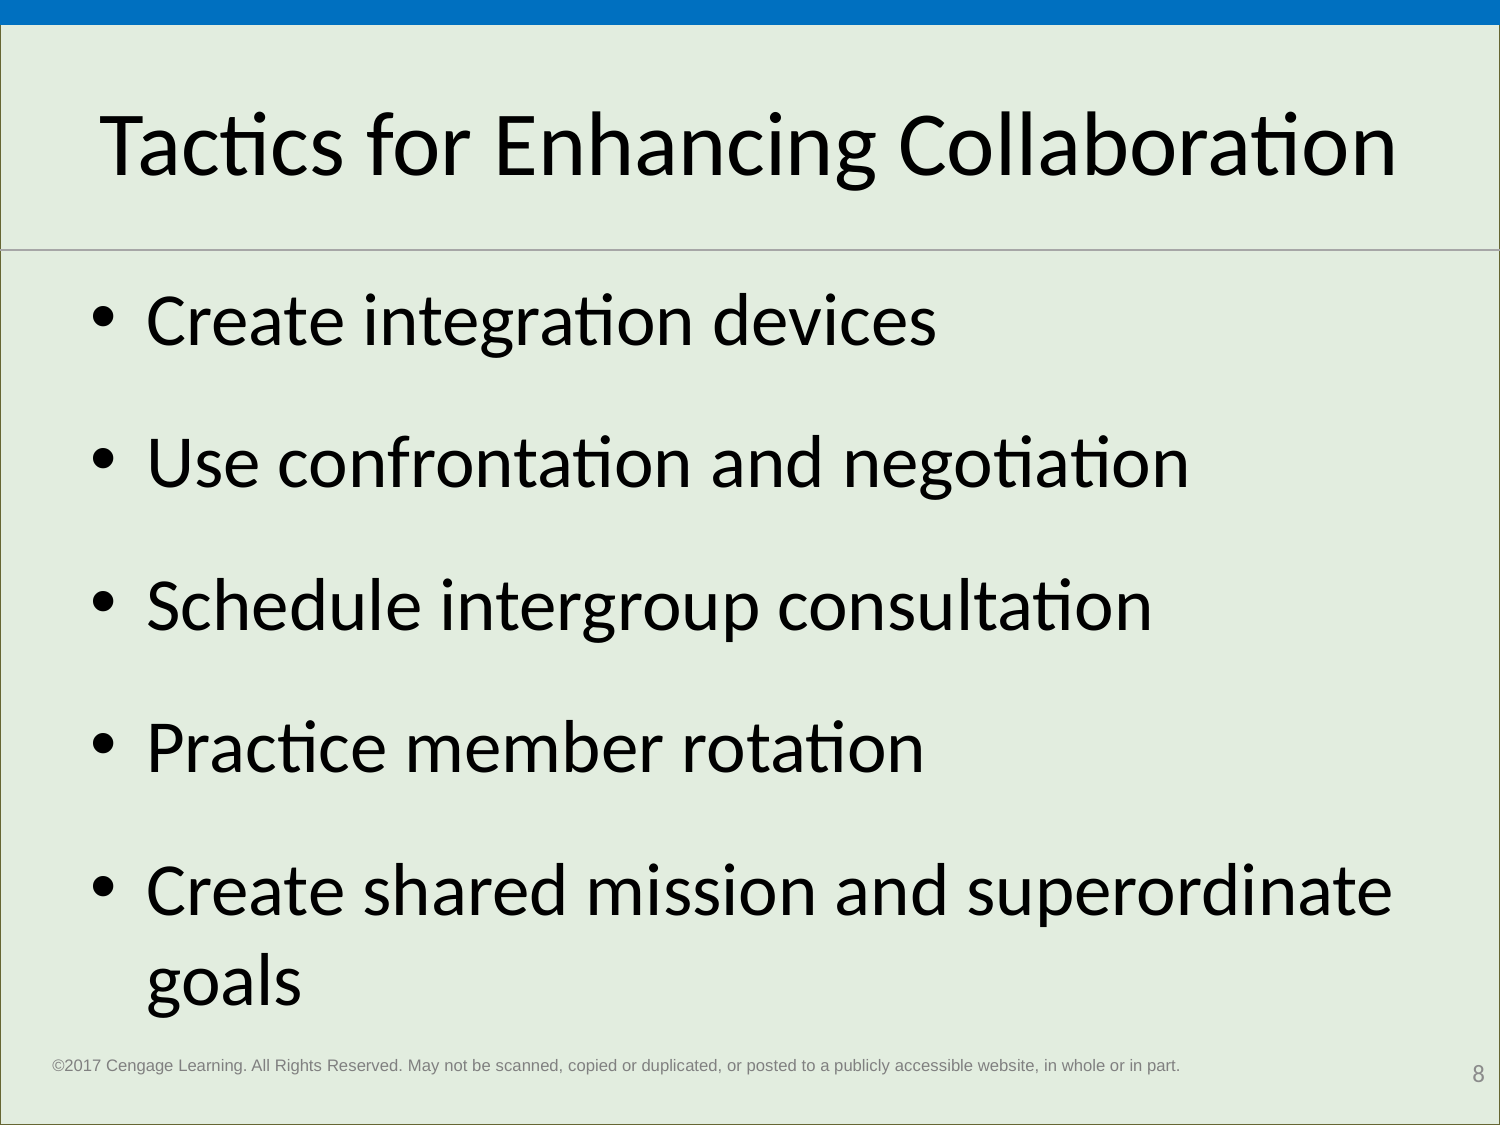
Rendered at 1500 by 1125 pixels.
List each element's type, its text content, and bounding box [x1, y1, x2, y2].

slide_number 8 [1250, 1042, 1500, 1103]
text_box ©2017 Cengage Learning. All Rights Reserved. May not be scanned, copied or duplicated, or posted to a publicly accessible website, in whole or in part. [37, 1047, 1268, 1095]
list Create integration devices Use confrontation and negotiation Schedule intergroup consultation Practice member rotation Create shared mission and superordinate goals [75, 262, 1425, 1005]
title Tactics for Enhancing Collaboration [75, 45, 1425, 233]
